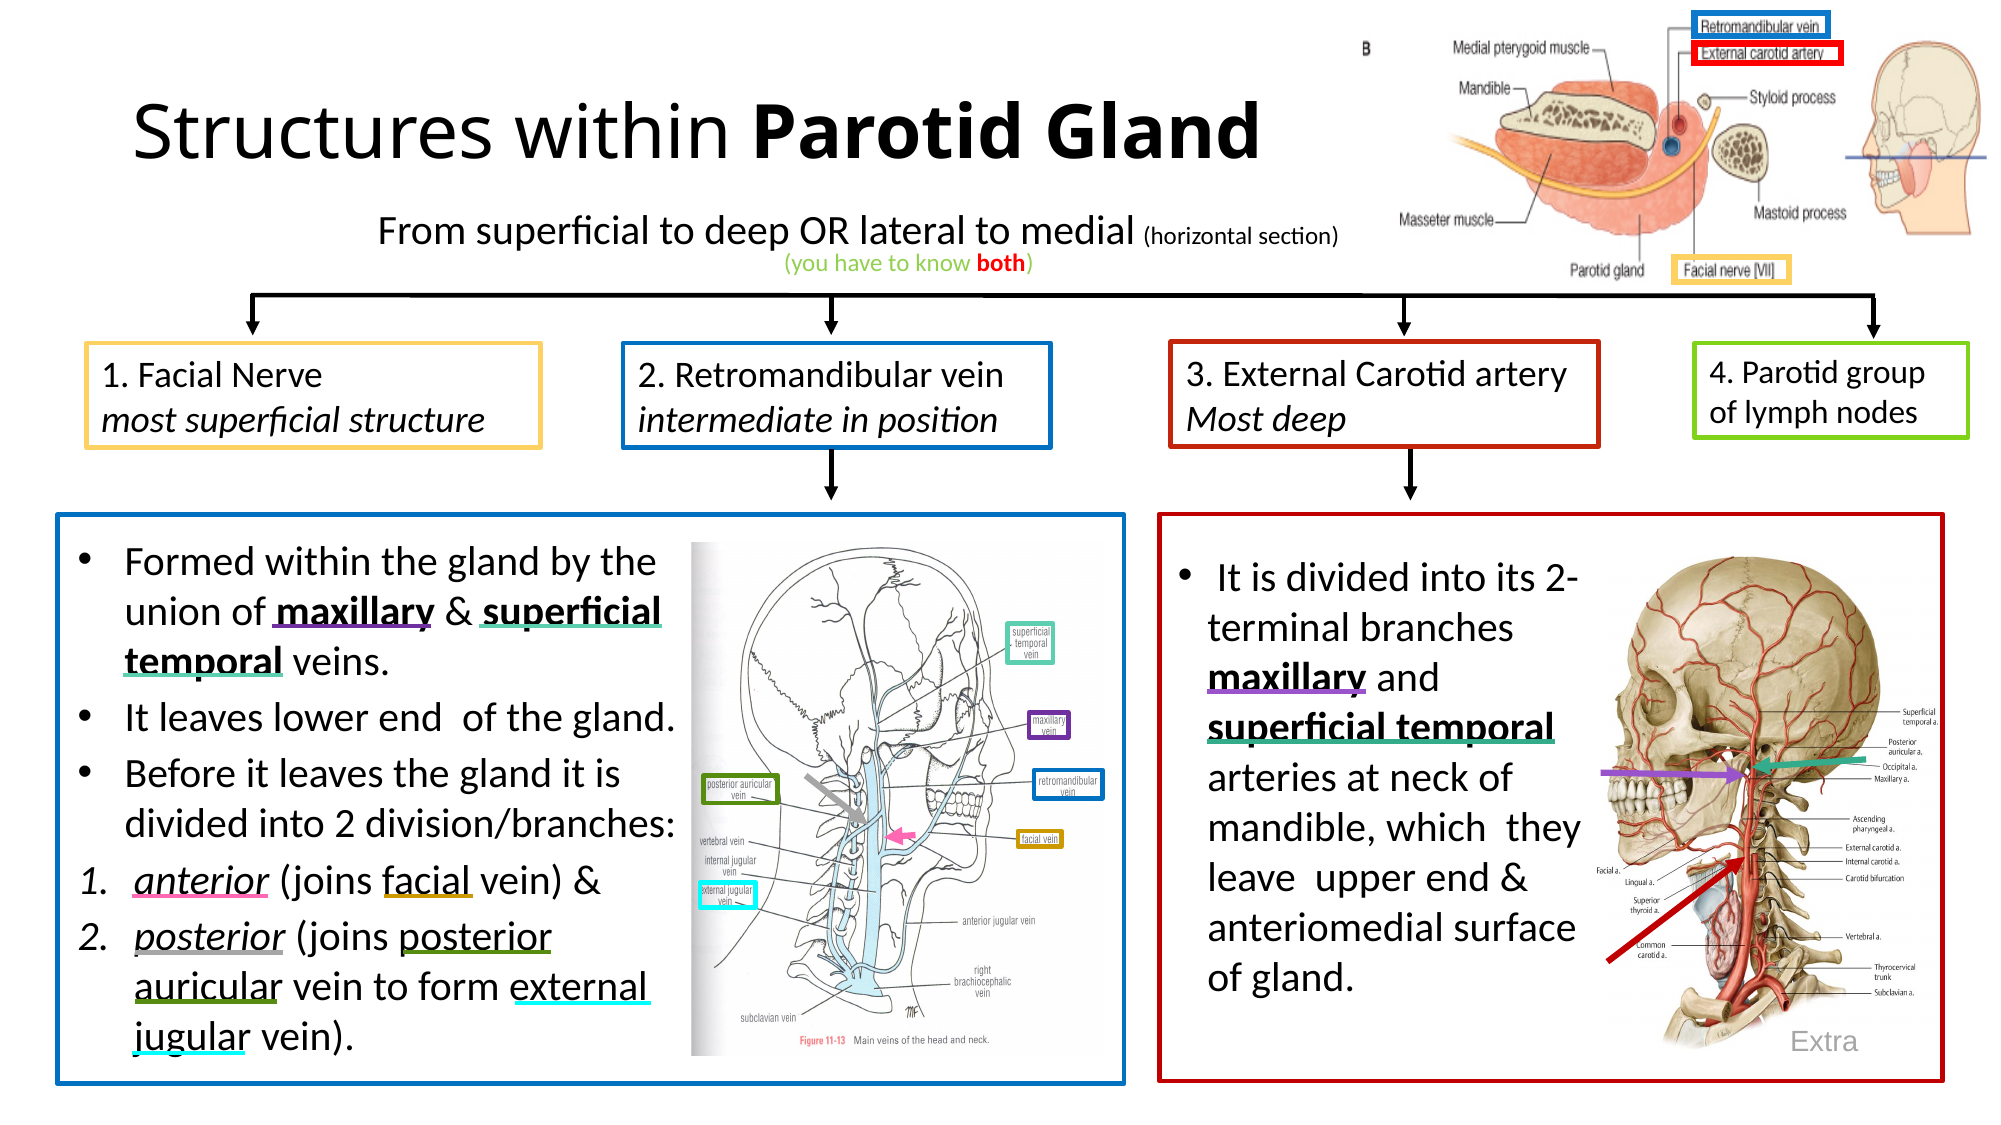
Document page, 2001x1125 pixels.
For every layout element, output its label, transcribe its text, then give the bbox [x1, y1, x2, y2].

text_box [691, 542, 1103, 1056]
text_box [86, 293, 1968, 449]
text_box From superficial to deep OR lateral to medial (horizontal section) (you have to know both) [363, 205, 1455, 285]
text_box [1159, 514, 1943, 1081]
text_box Formed within the gland by the union of maxillary & superficial temporal veins. It leaves lower end of the gland. Before it leaves the gland it is divided into 2 division/branches: anterior (joins facial vein) & posterior (joins posterior auricular vein to form external jugular vein). [62, 526, 702, 1067]
title Structures within Parotid Gland [117, 58, 1362, 210]
text_box [57, 514, 1124, 1084]
text_box It is divided into its 2-terminal branches maxillary and superficial temporal arteries at neck of mandible, which they leave upper end & anteriomedial surface of gland. [1163, 542, 1601, 1007]
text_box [1362, 13, 1987, 284]
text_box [1597, 556, 1938, 1066]
